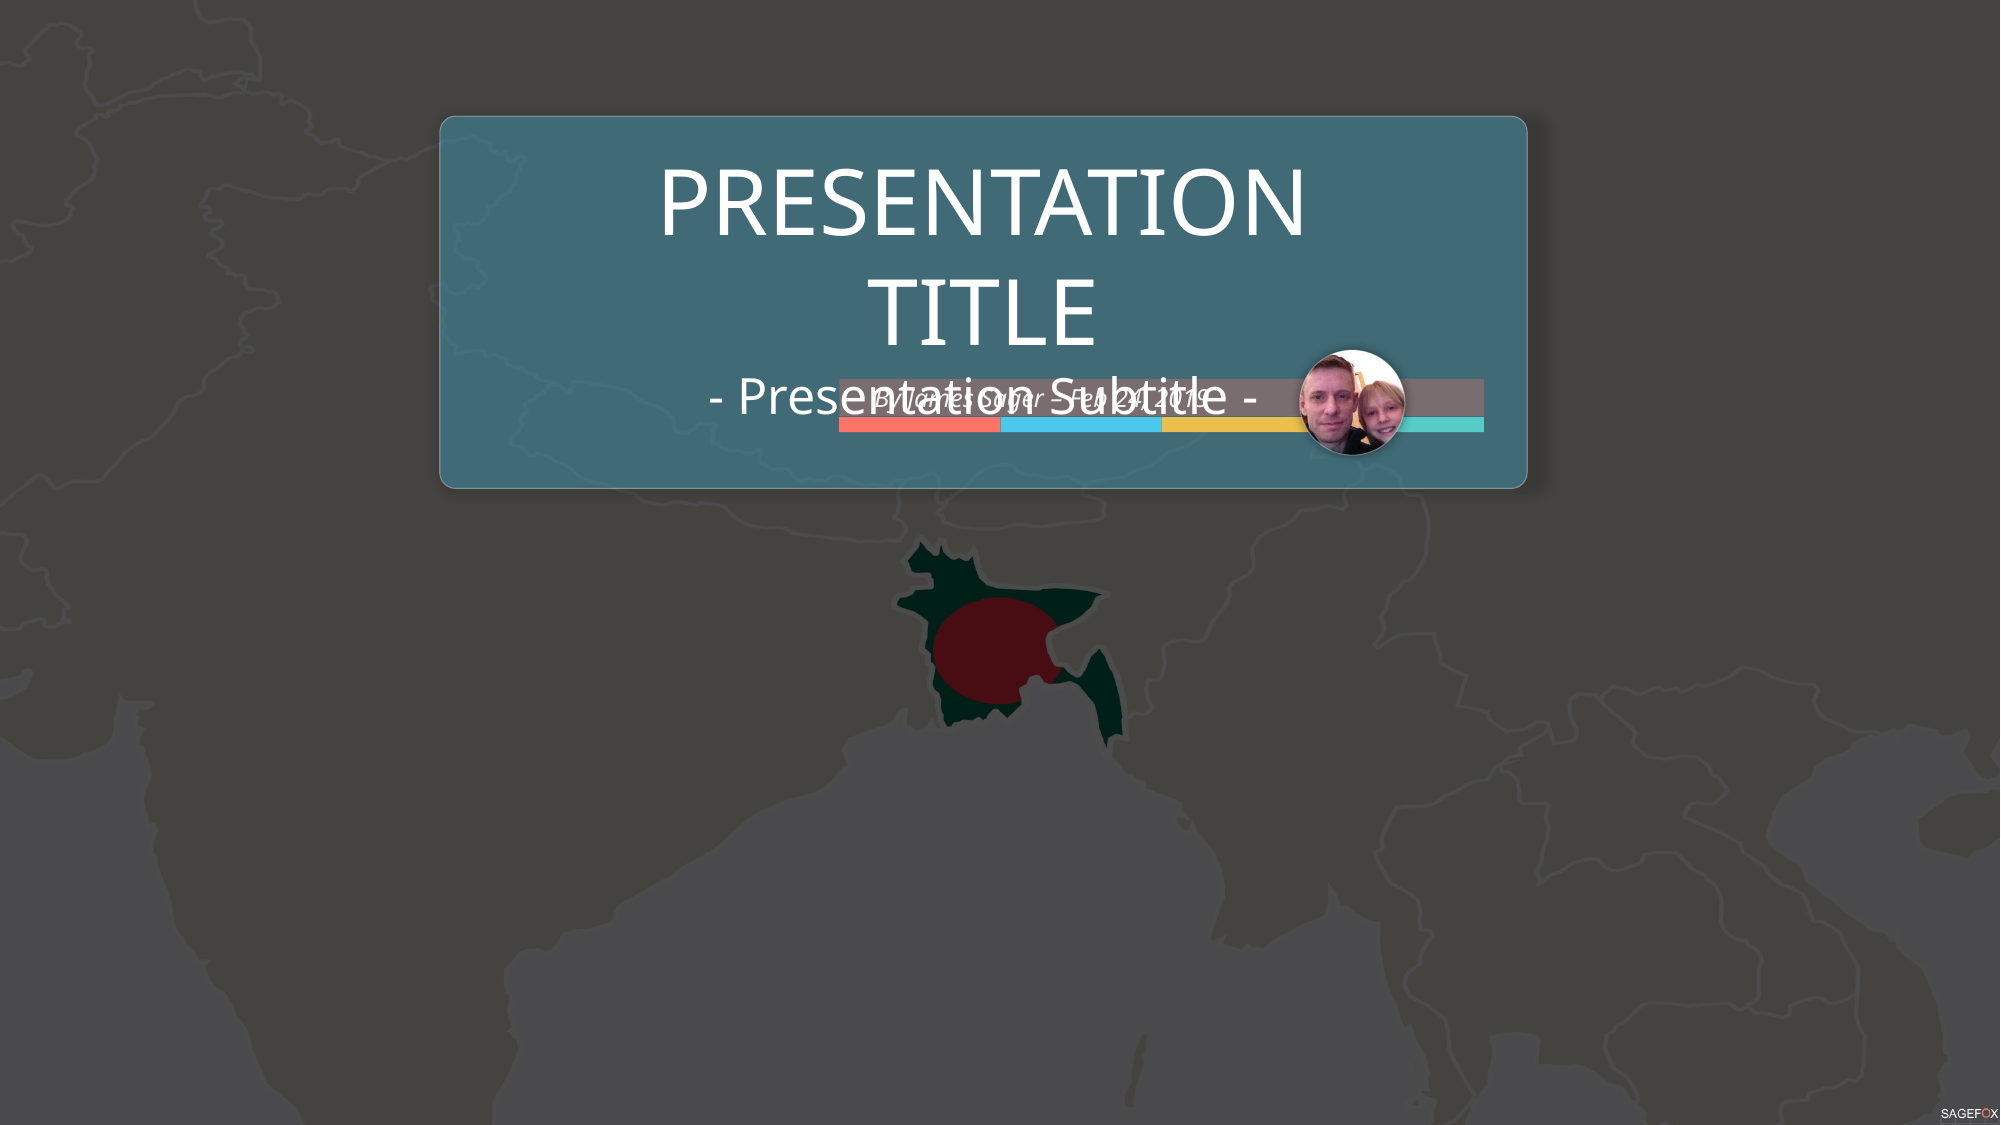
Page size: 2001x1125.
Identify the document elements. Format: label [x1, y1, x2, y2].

text_box [439, 116, 1528, 489]
picture [0, 0, 2001, 1125]
